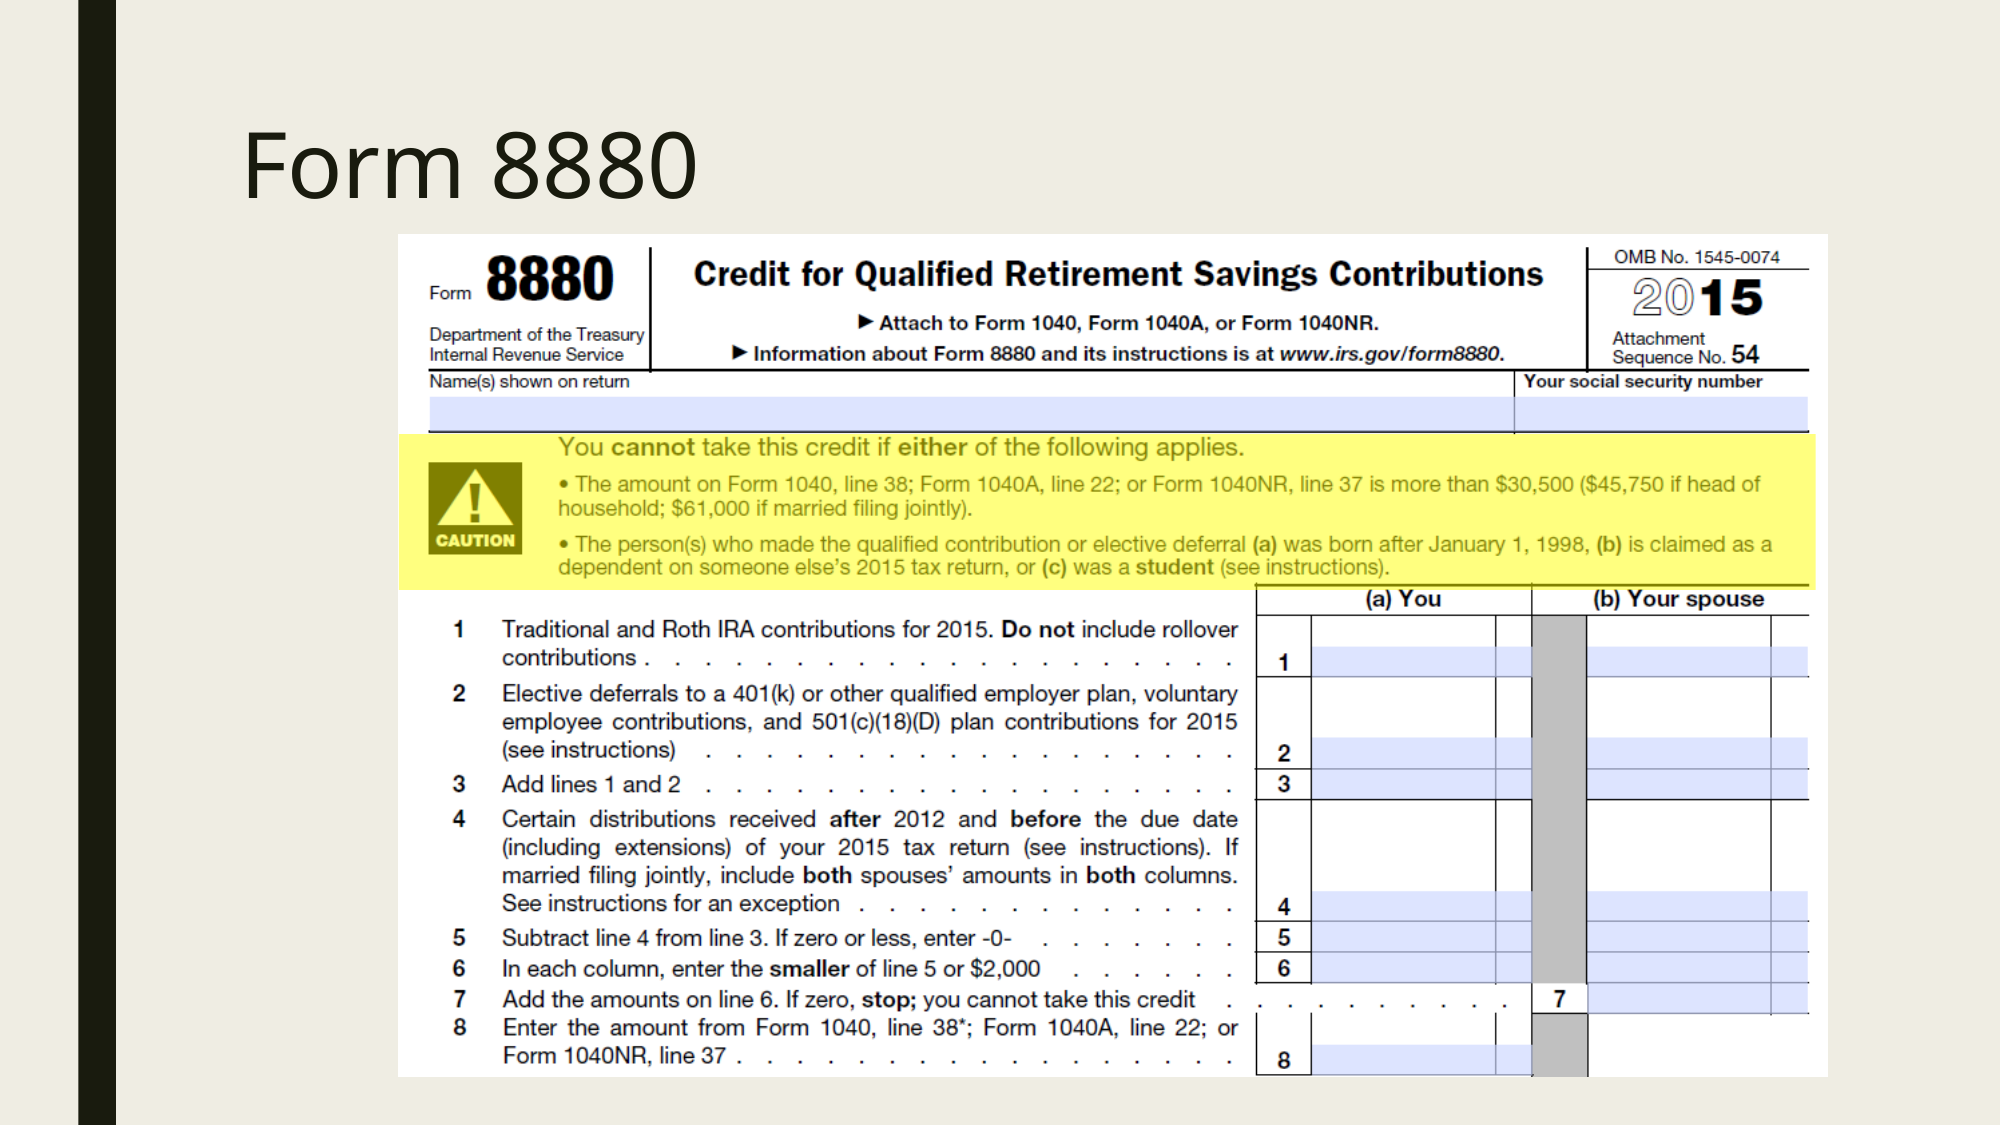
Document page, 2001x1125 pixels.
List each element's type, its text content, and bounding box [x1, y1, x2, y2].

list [398, 234, 1828, 1077]
title Form 8880 [225, 112, 1800, 357]
